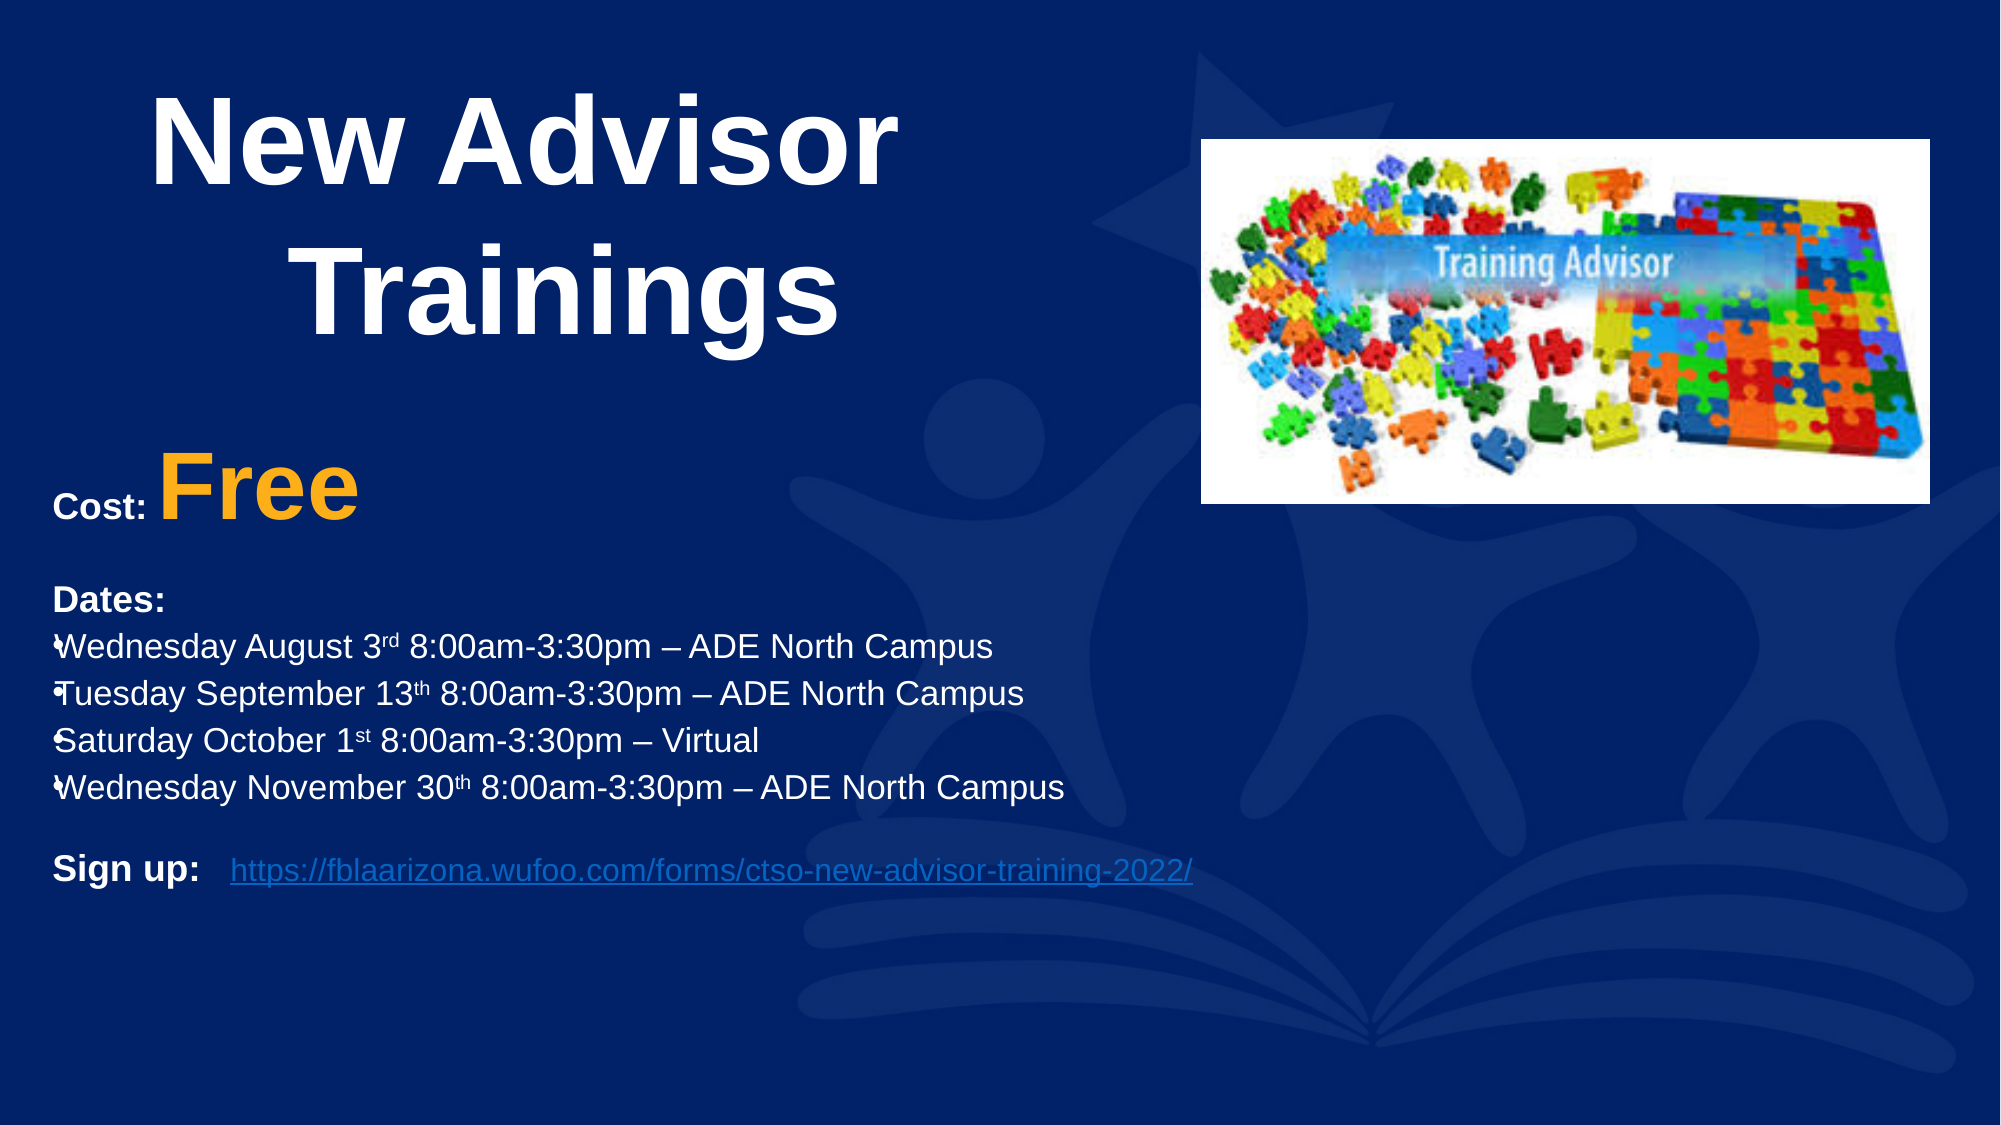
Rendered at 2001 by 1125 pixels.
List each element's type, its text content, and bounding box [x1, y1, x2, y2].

text_box Cost: Free Dates: Wednesday August 3rd 8:00am-3:30pm – ADE North Campus Tuesday September 13th 8:00am-3:30pm – ADE North Campus Saturday October 1st 8:00am-3:30pm – Virtual Wednesday November 30th 8:00am-3:30pm – ADE North Campus Sign up: https://fblaarizona.wufoo.com/forms/ctso-new-advisor-training-2022/ [37, 428, 1988, 958]
picture [0, 0, 2001, 1125]
text_box New Advisor Trainings [133, 52, 1135, 368]
